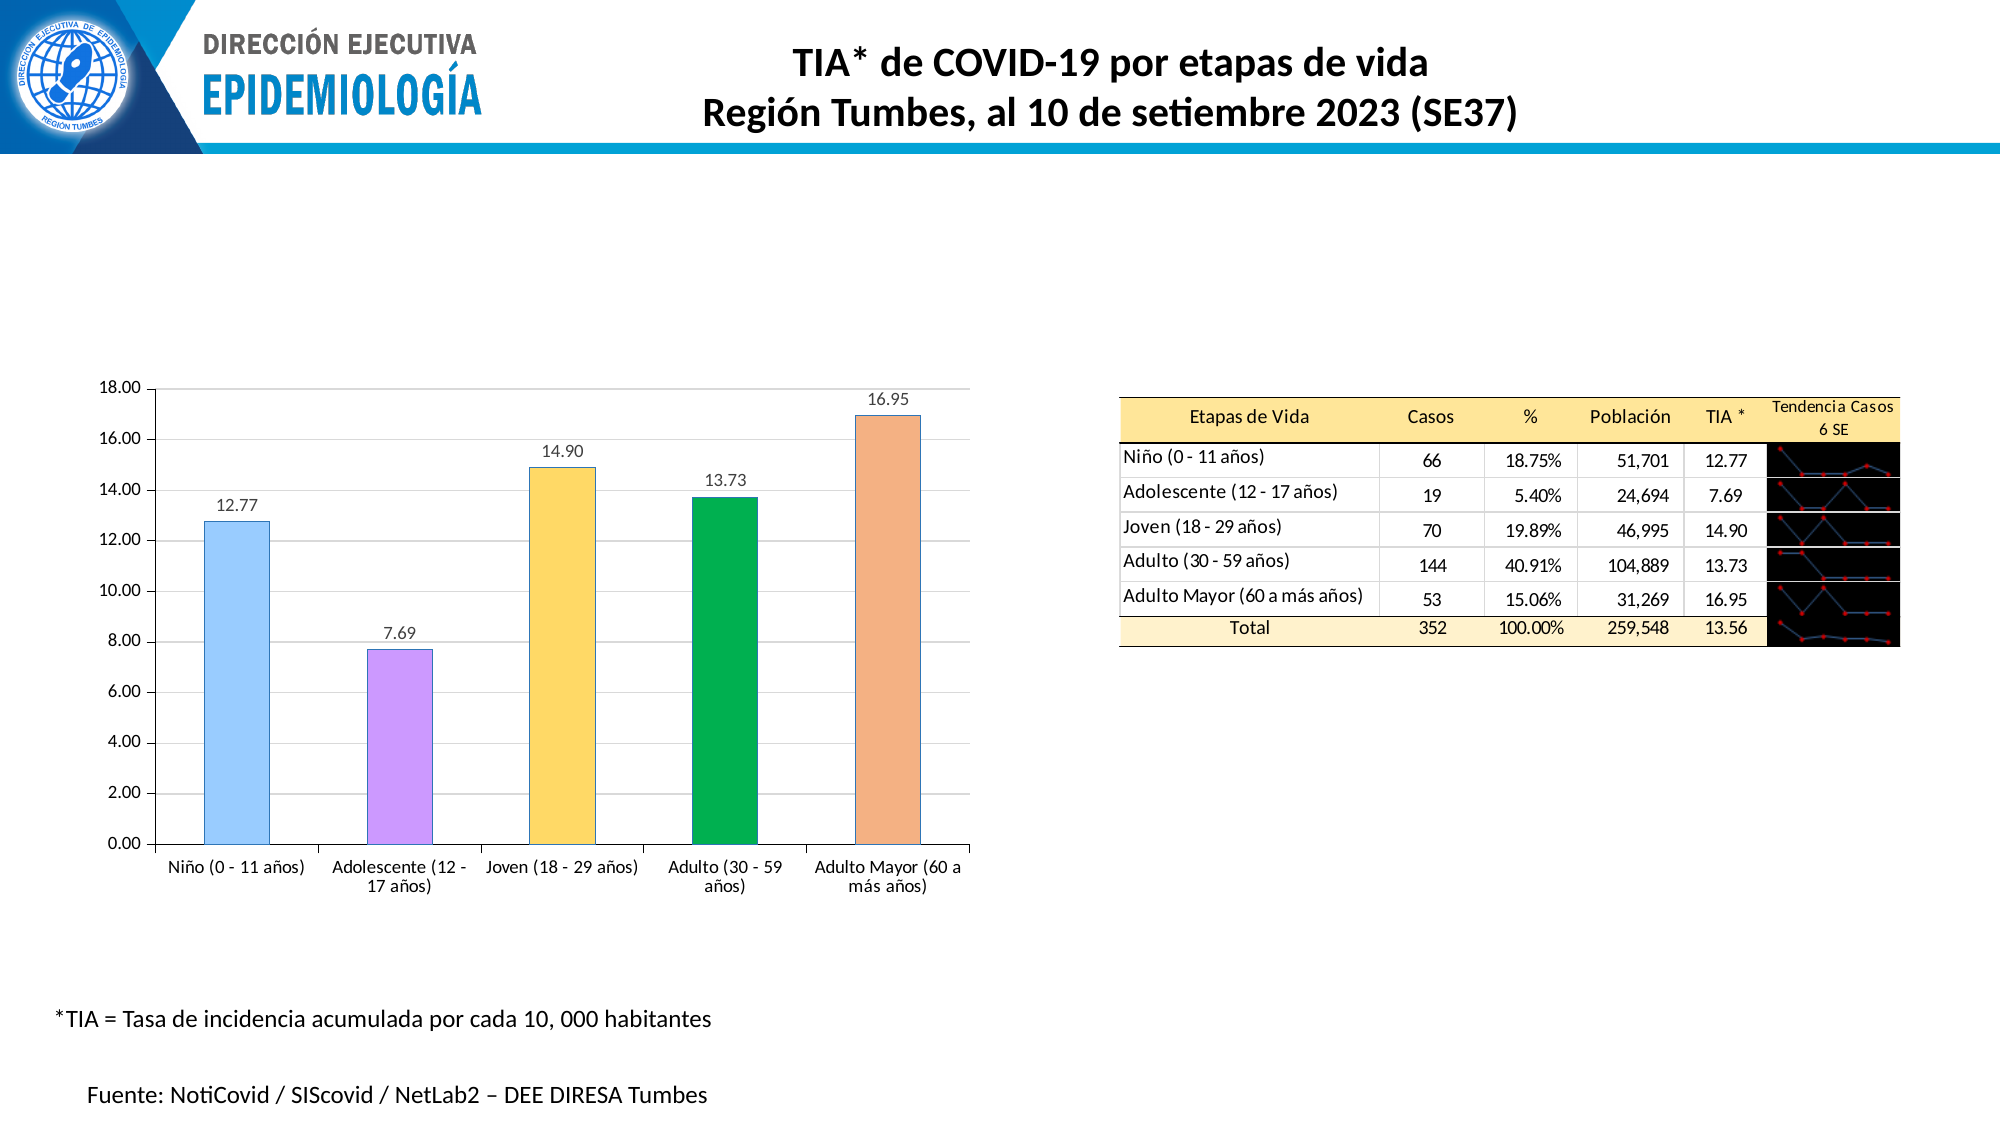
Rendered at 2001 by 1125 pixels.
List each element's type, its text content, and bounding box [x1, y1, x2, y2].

chart [98, 357, 976, 908]
picture [1119, 396, 1902, 648]
text_box TIA* de COVID-19 por etapas de vida Región Tumbes, al 10 de setiembre 2023 (SE37) [512, 27, 1710, 142]
text_box *TIA = Tasa de incidencia acumulada por cada 10, 000 habitantes [38, 995, 768, 1040]
picture [0, 0, 512, 154]
text_box Fuente: NotiCovid / SIScovid / NetLab2 – DEE DIRESA Tumbes [72, 1071, 1228, 1116]
text_box [0, 142, 2000, 155]
